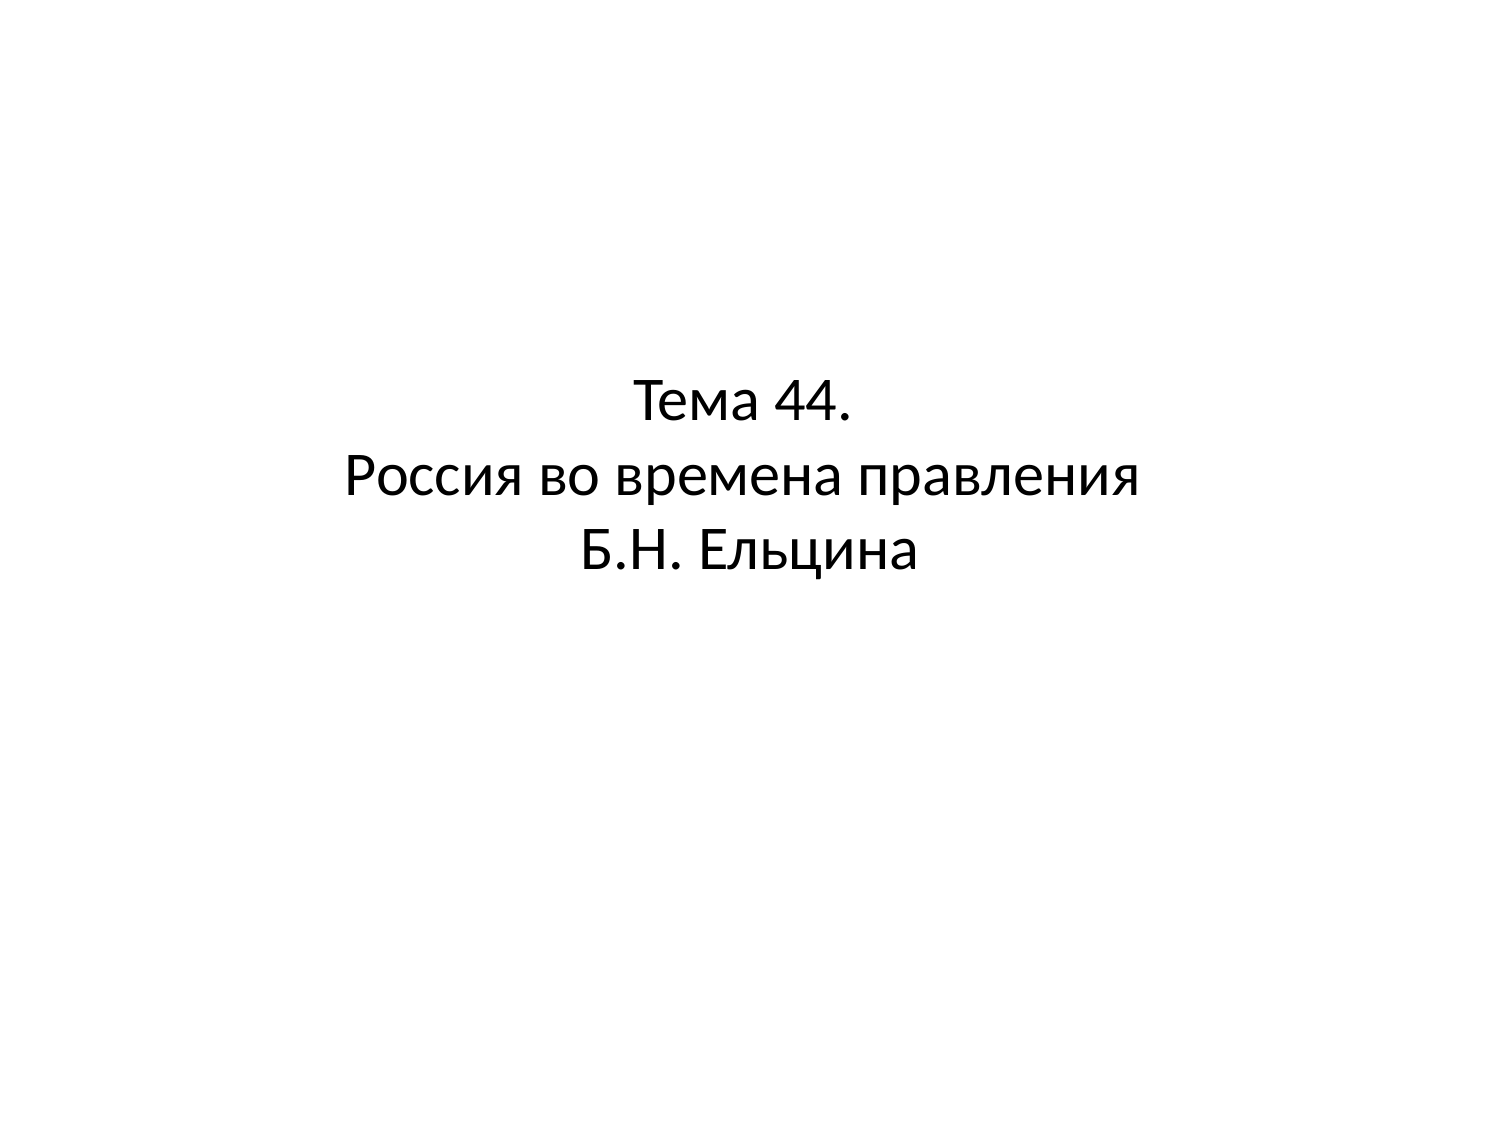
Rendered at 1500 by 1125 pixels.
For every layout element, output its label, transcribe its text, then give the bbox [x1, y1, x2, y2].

title Тема 44. Россия во времена правления Б.Н. Ельцина [112, 349, 1388, 591]
